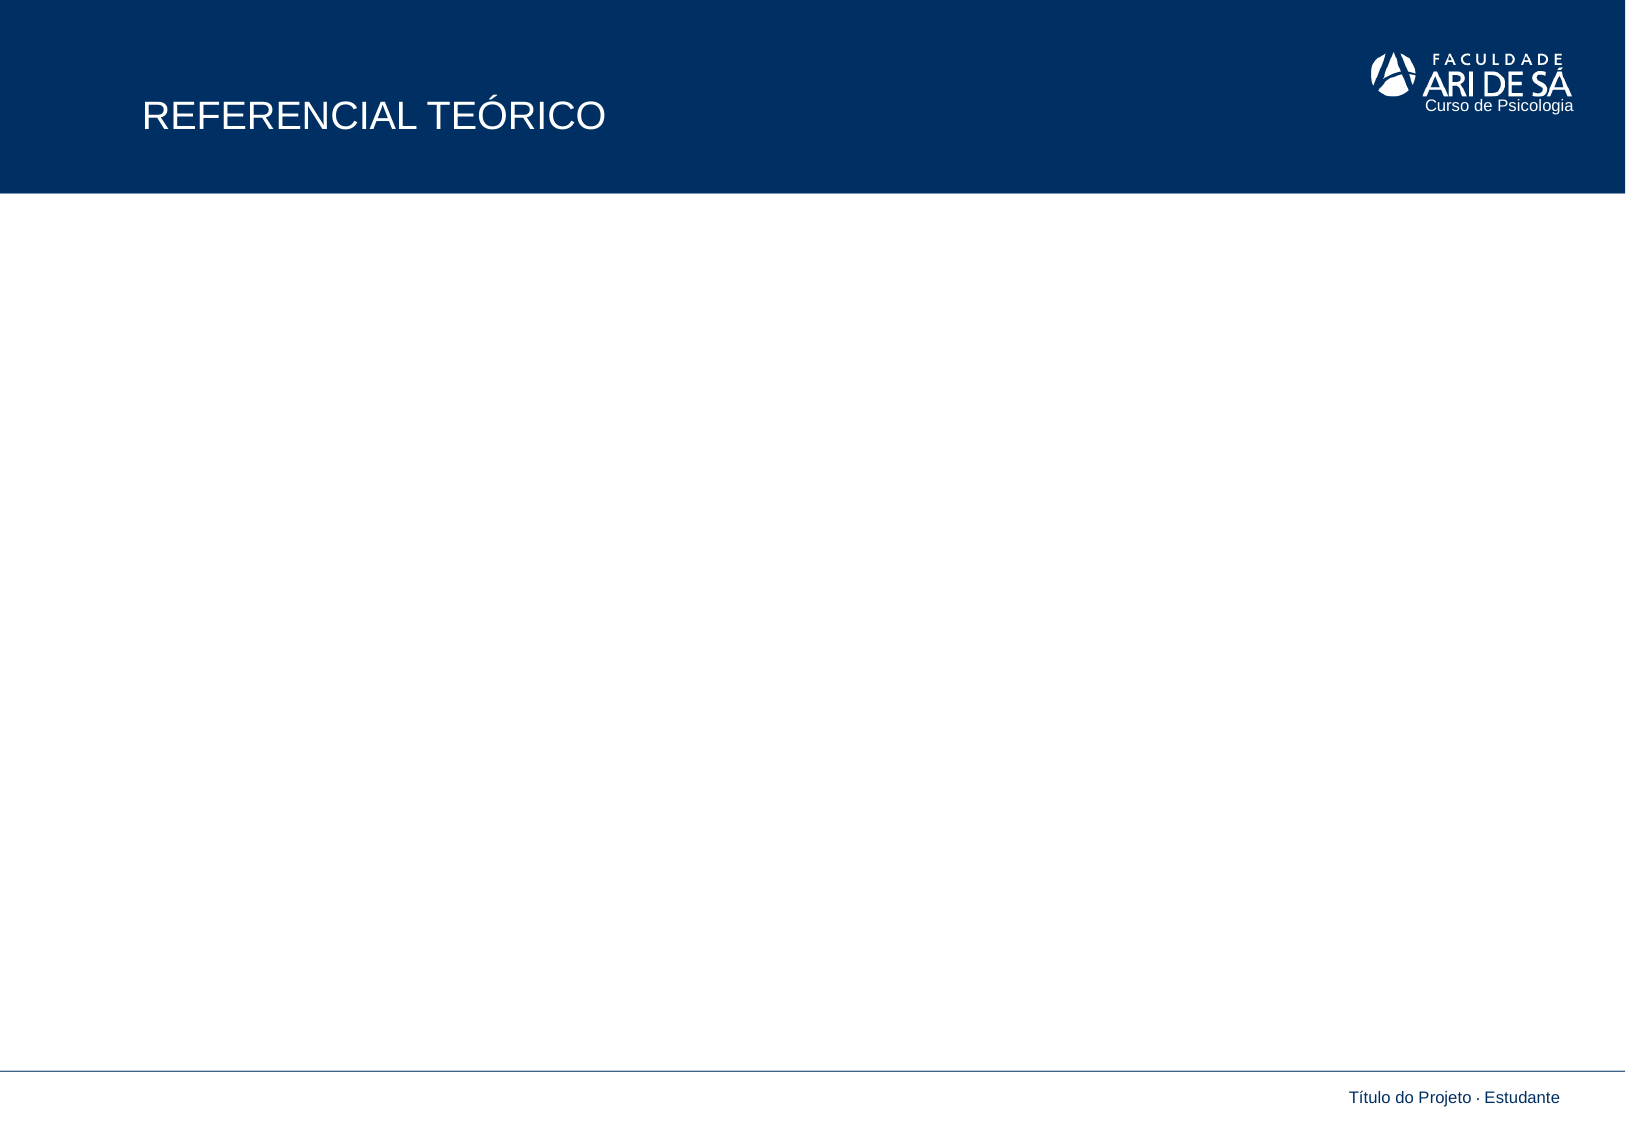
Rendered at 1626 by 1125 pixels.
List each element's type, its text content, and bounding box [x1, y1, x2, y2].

picture [0, 0, 1626, 1125]
text_box Curso de Psicologia [1410, 87, 1589, 122]
text_box REFERENCIAL TEÓRICO [127, 83, 622, 146]
text_box Título do Projeto . Estudante [1334, 1075, 1610, 1116]
